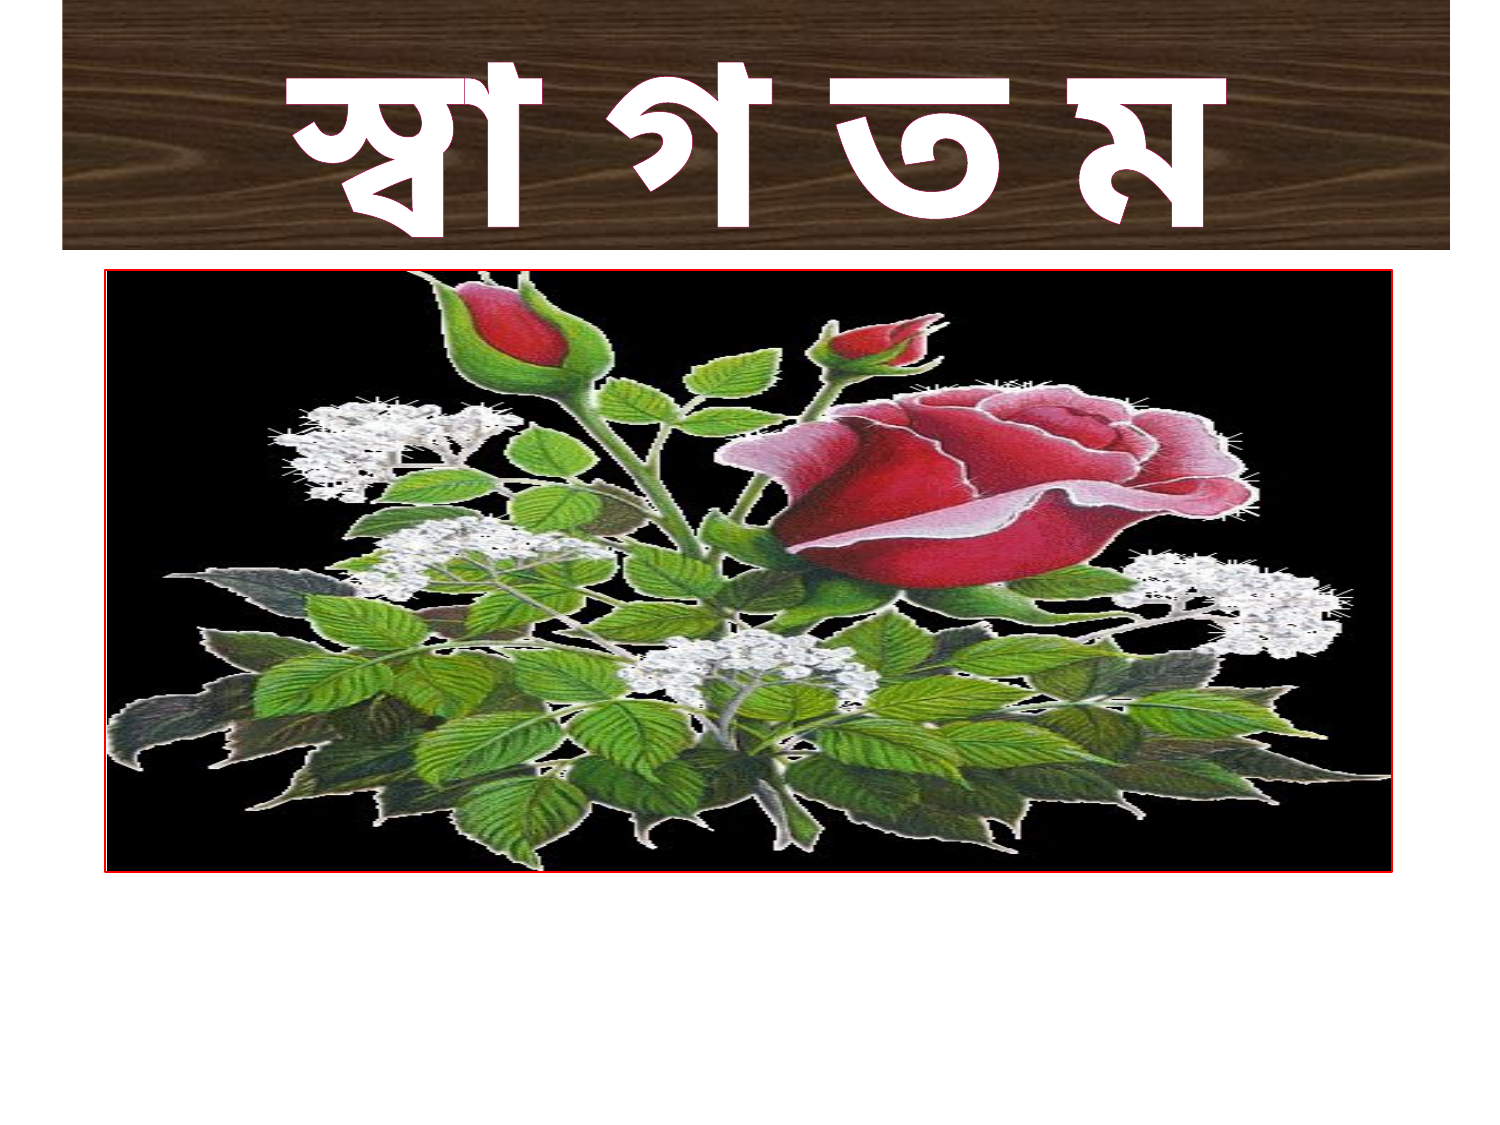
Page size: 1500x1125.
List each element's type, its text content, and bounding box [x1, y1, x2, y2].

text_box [37, 249, 1500, 1001]
title স্বা গ ত ম [62, 0, 1450, 248]
